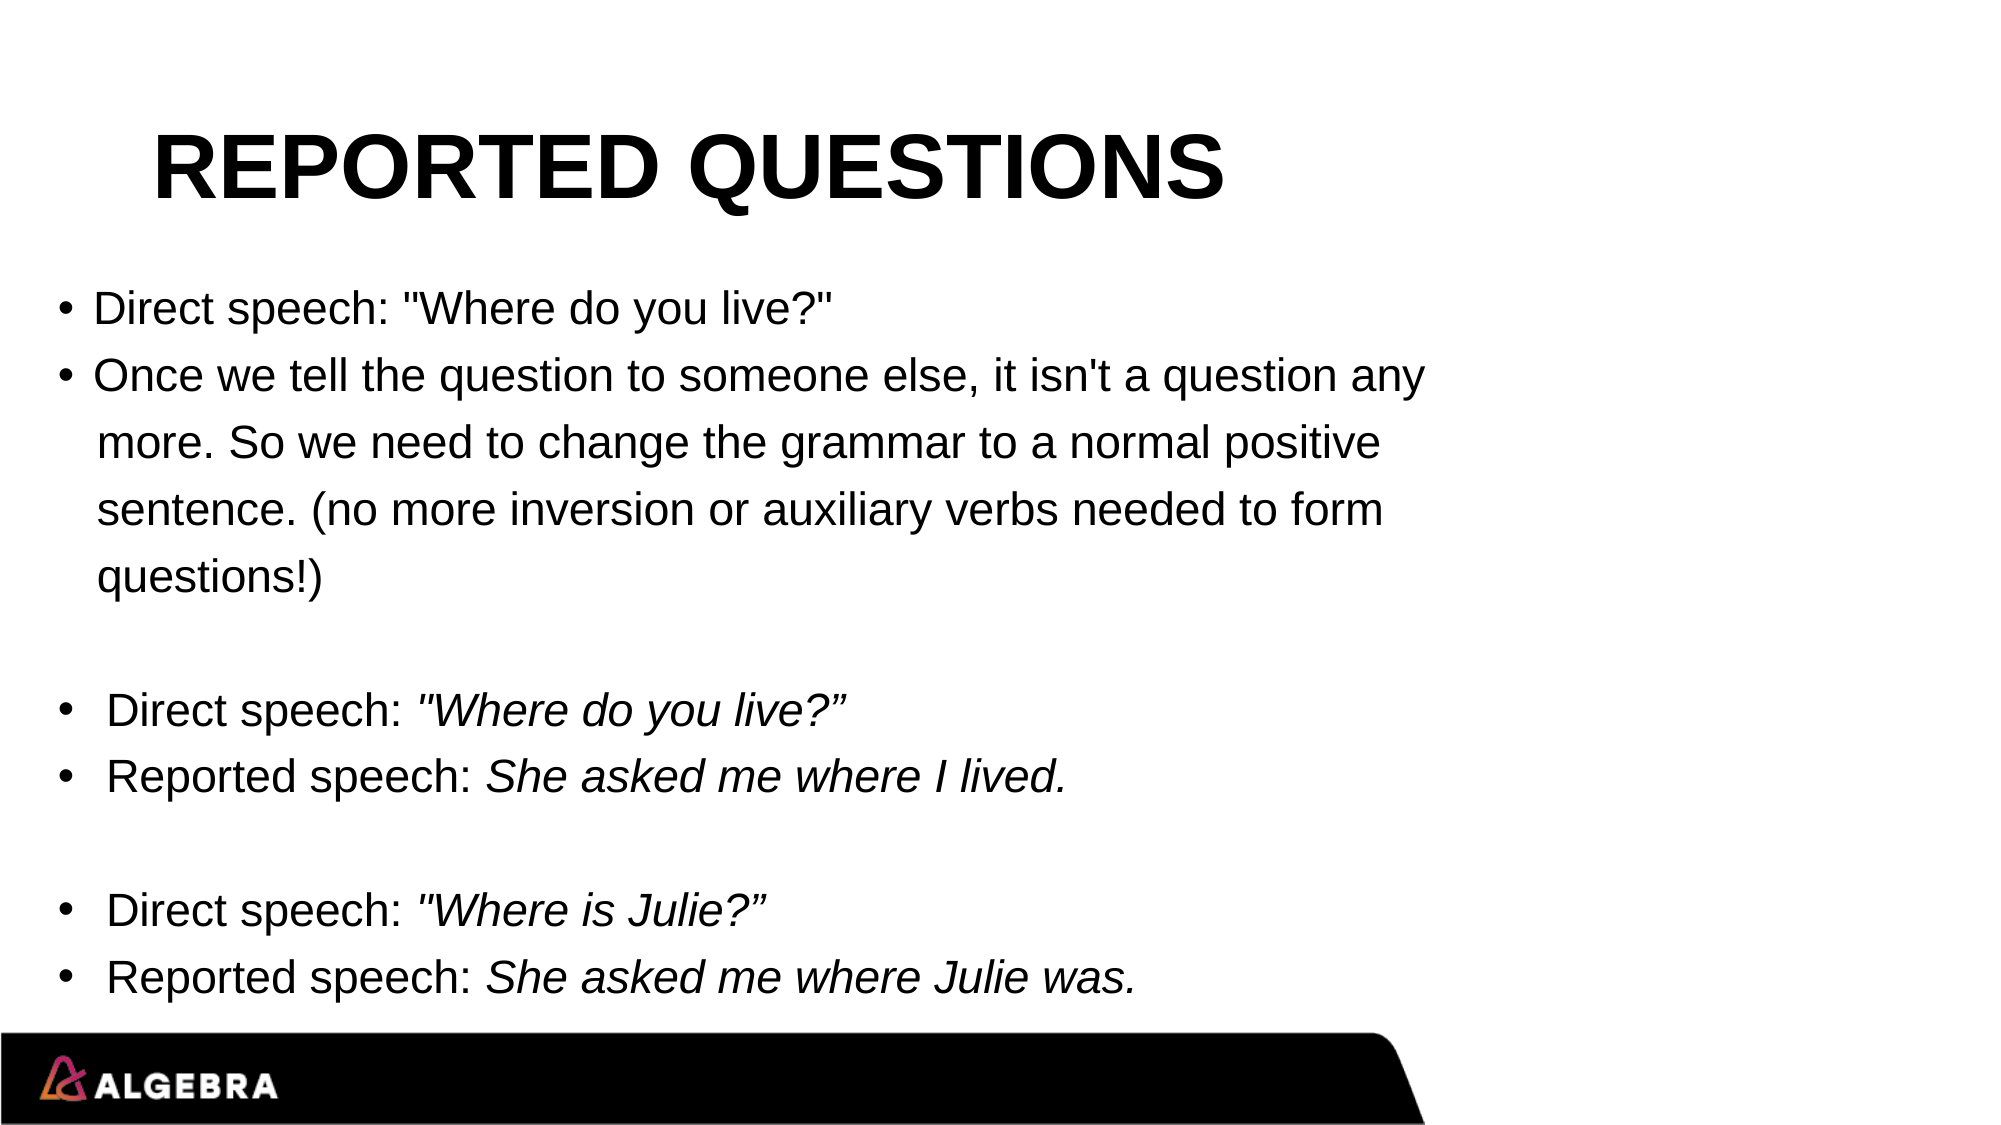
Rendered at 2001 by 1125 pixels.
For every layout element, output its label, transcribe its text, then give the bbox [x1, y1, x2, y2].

list Direct speech: "Where do you live?" Once we tell the question to someone else, it isn't a question any more. So we need to change the grammar to a normal positive sentence. (no more inversion or auxiliary verbs needed to form questions!) Direct speech: "Where do you live?” Reported speech: She asked me where I lived. Direct speech: "Where is Julie?” Reported speech: She asked me where Julie was. [42, 277, 1863, 1014]
picture [0, 1032, 1425, 1125]
title REPORTED QUESTIONS [137, 59, 1863, 277]
